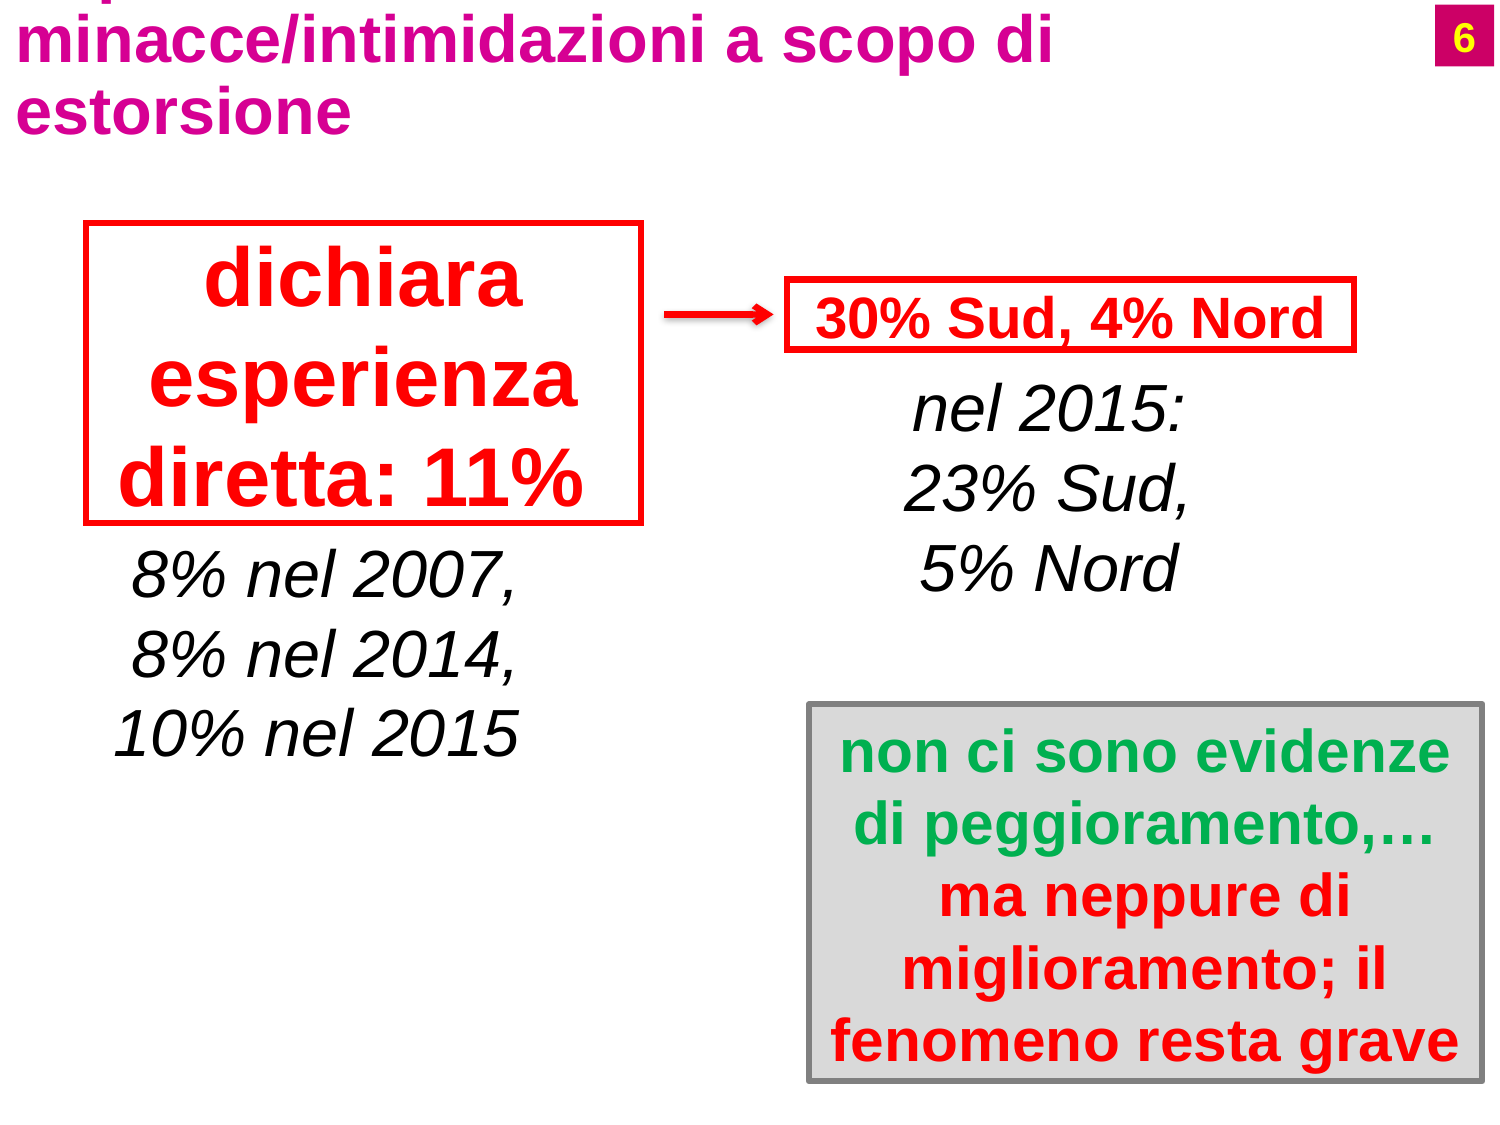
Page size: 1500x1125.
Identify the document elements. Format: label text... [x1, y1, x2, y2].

text_box 6 [1435, 4, 1495, 67]
text_box nel 2015: 23% Sud, 5% Nord [883, 357, 1215, 613]
text_box 30% Sud, 4% Nord [786, 279, 1354, 350]
text_box dichiara esperienza diretta: 11% [85, 223, 641, 524]
text_box Esperienza diretta: minacce/intimidazioni a scopo di estorsione [15, 19, 1412, 149]
text_box non ci sono evidenze di peggioramento,… ma neppure di miglioramento; il fenomeno resta grave [809, 704, 1483, 1082]
text_box 8% nel 2007, 8% nel 2014, 10% nel 2015 [85, 522, 567, 778]
